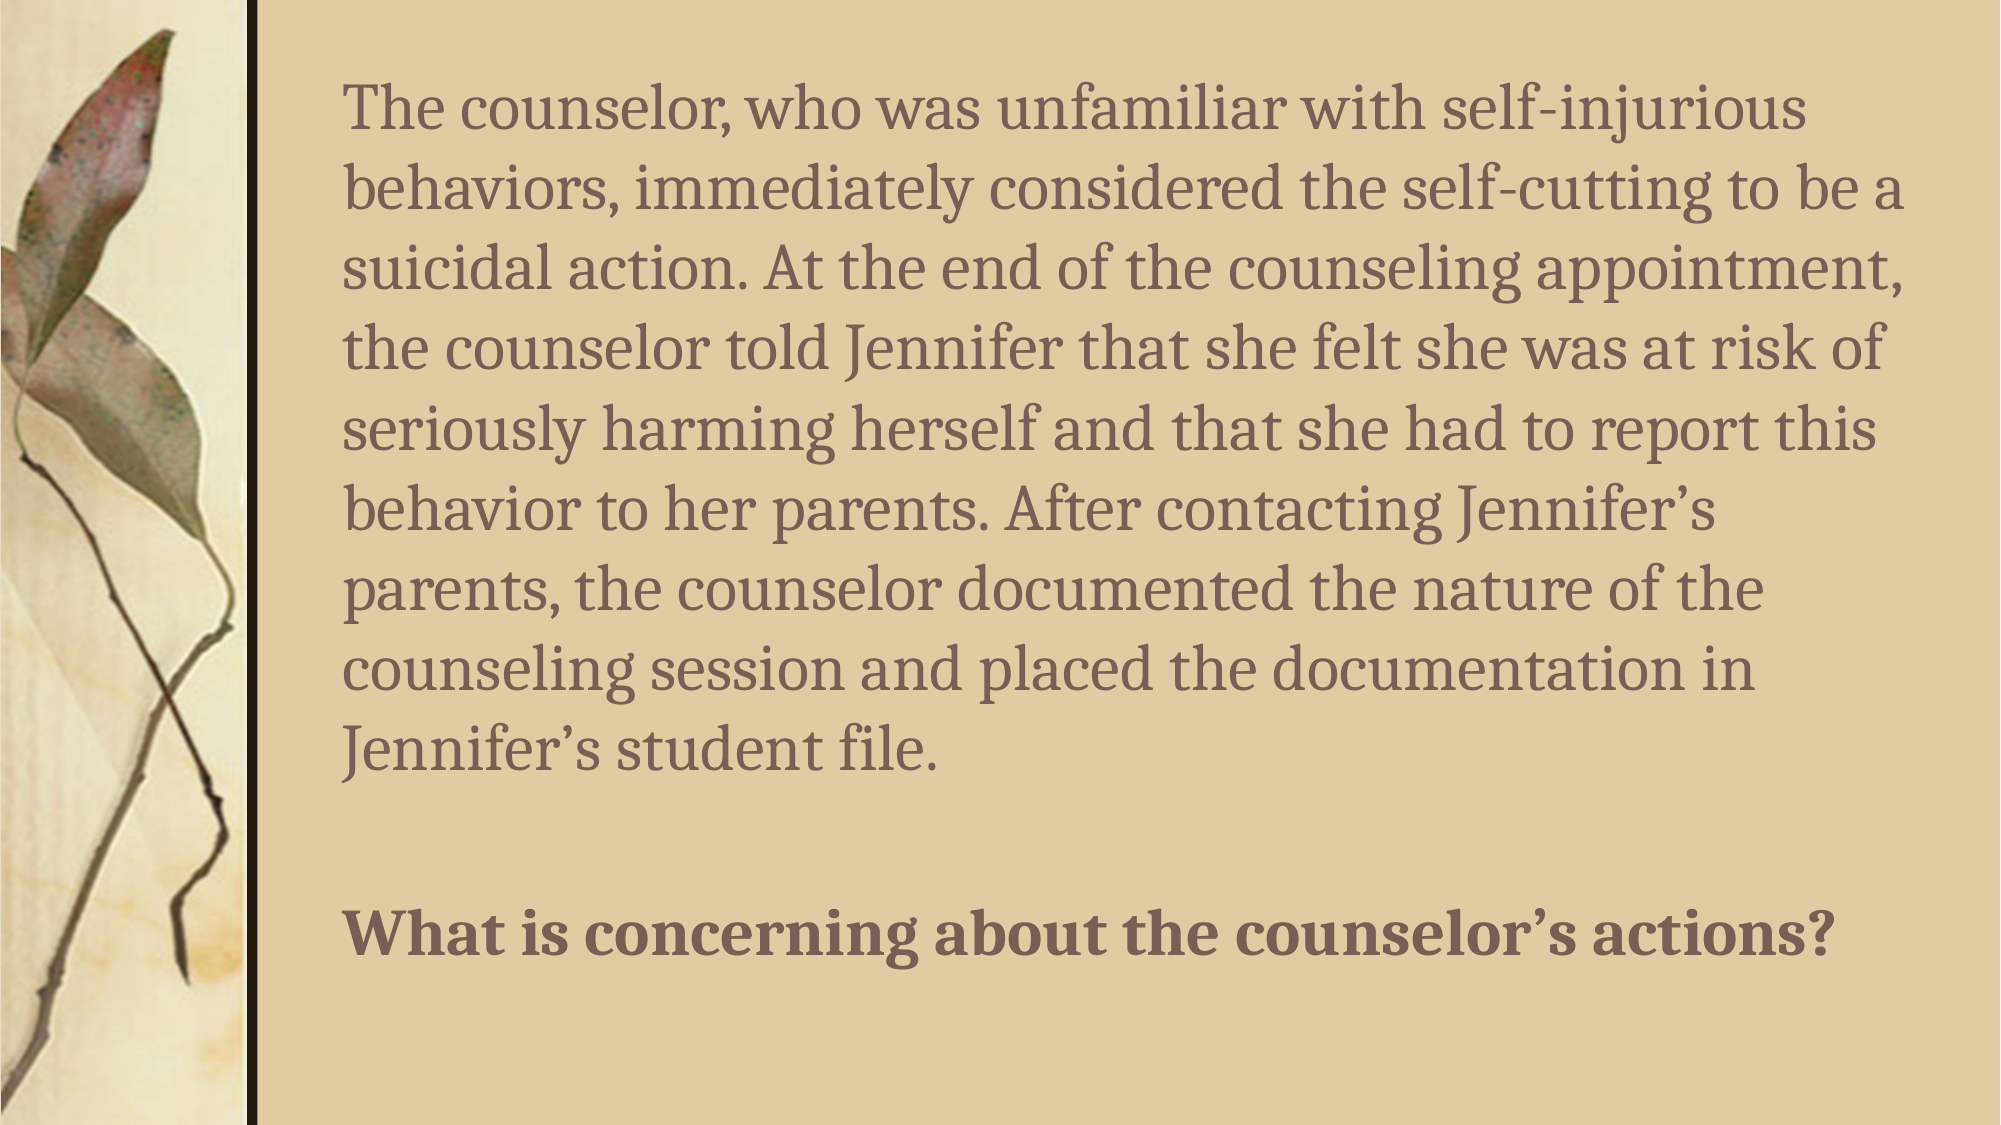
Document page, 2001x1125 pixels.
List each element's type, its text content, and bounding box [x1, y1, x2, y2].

list The counselor, who was unfamiliar with self-injurious behaviors, immediately considered the self-cutting to be a suicidal action. At the end of the counseling appointment, the counselor told Jennifer that she felt she was at risk of seriously harming herself and that she had to report this behavior to her parents. After contacting Jennifer’s parents, the counselor documented the nature of the counseling session and placed the documentation in Jennifer’s student file. What is concerning about the counselor’s actions? [313, 55, 1954, 1025]
picture [1, 0, 247, 1125]
